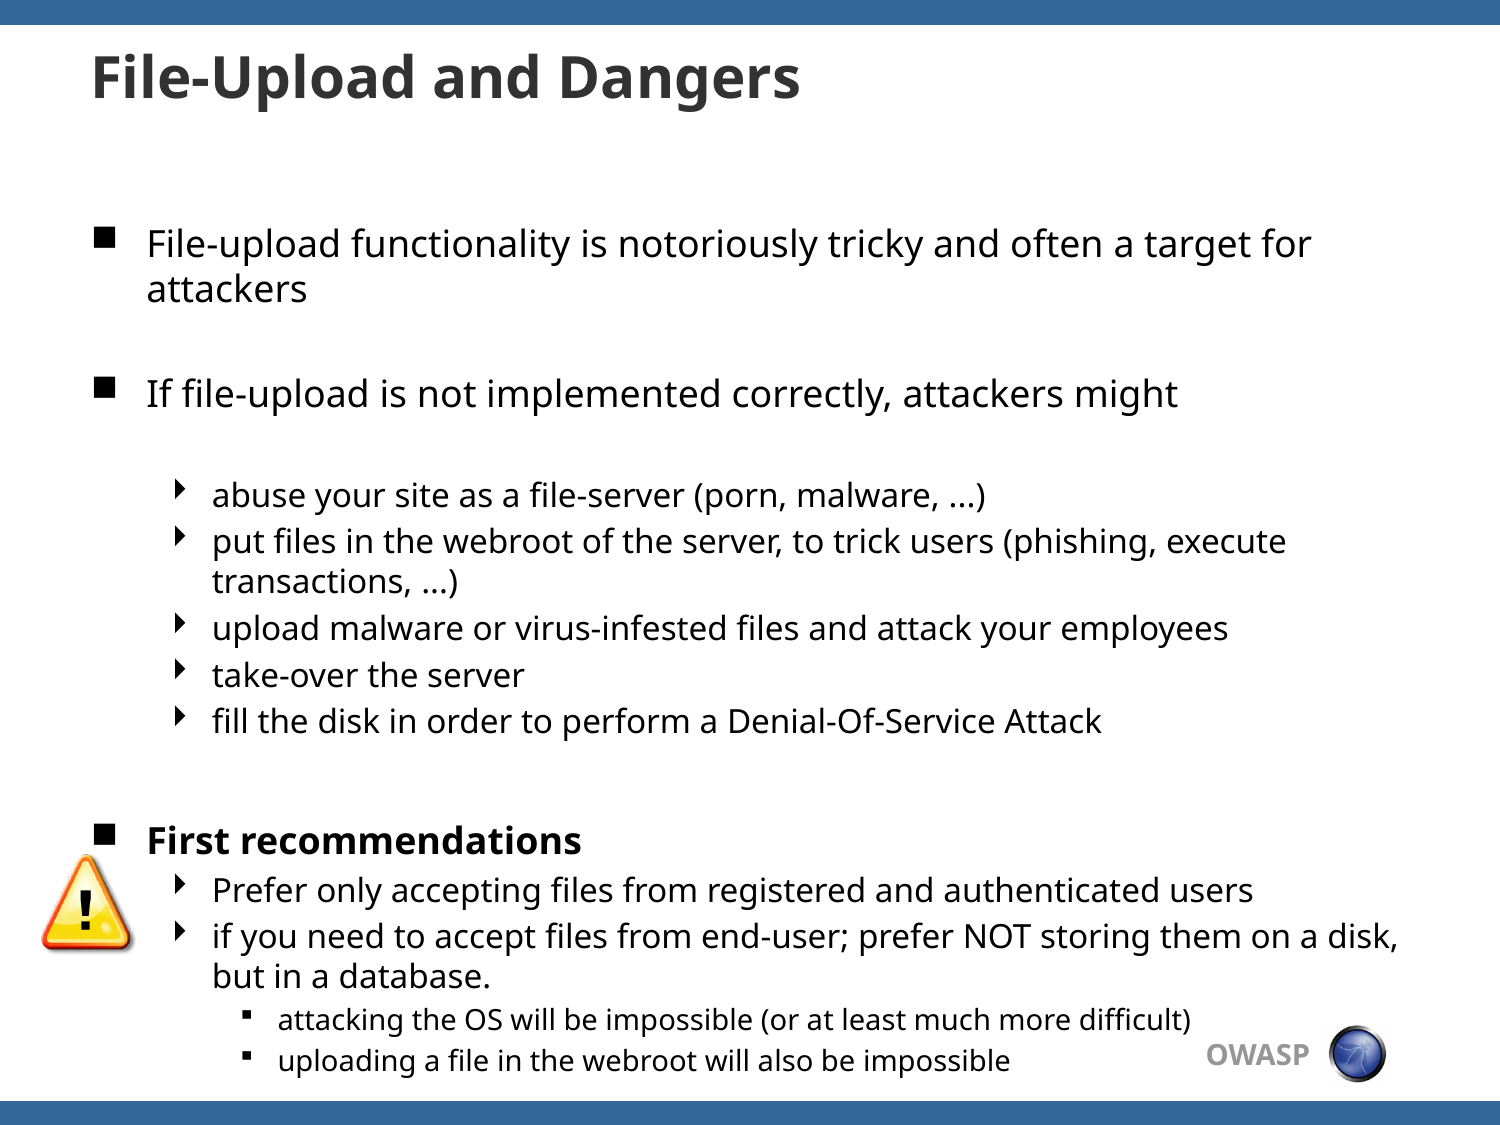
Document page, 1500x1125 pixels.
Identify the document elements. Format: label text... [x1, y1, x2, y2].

picture [34, 849, 139, 963]
list File-upload functionality is notoriously tricky and often a target for attackers If file-upload is not implemented correctly, attackers might abuse your site as a file-server (porn, malware, ...) put files in the webroot of the server, to trick users (phishing, execute transactions, ...) upload malware or virus-infested files and attack your employees take-over the server fill the disk in order to perform a Denial-Of-Service Attack First recommendations Prefer only accepting files from registered and authenticated users if you need to accept files from end-user; prefer NOT storing them on a disk, but in a database. attacking the OS will be impossible (or at least much more difficult) uploading a file in the webroot will also be impossible [74, 212, 1426, 1006]
picture [1325, 1024, 1388, 1083]
title File-Upload and Dangers [74, 44, 1426, 176]
